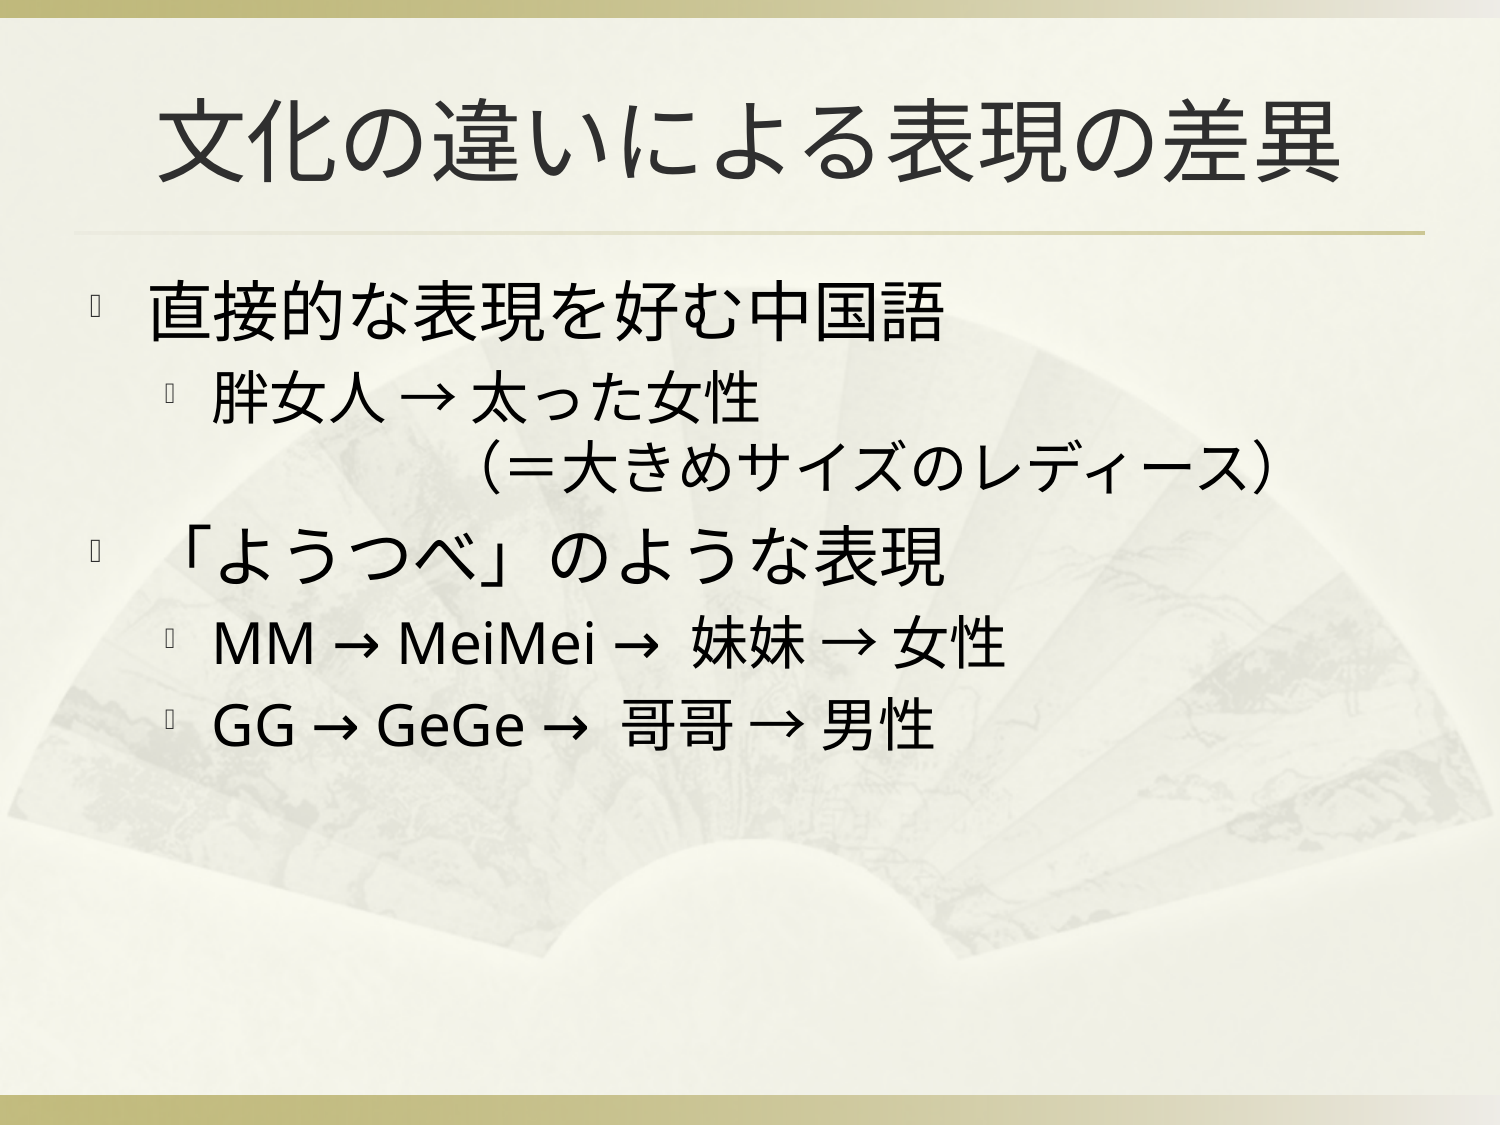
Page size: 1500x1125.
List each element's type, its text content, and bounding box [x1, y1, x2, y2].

title 文化の違いによる表現の差異 [75, 45, 1425, 233]
list 直接的な表現を好む中国語 胖女人 → 太った女性 （＝大きめサイズのレディース） 「ようつべ」のような表現 MM → MeiMei → 妹妹 → 女性 GG → GeGe → 哥哥 → 男性 [75, 262, 1425, 1032]
